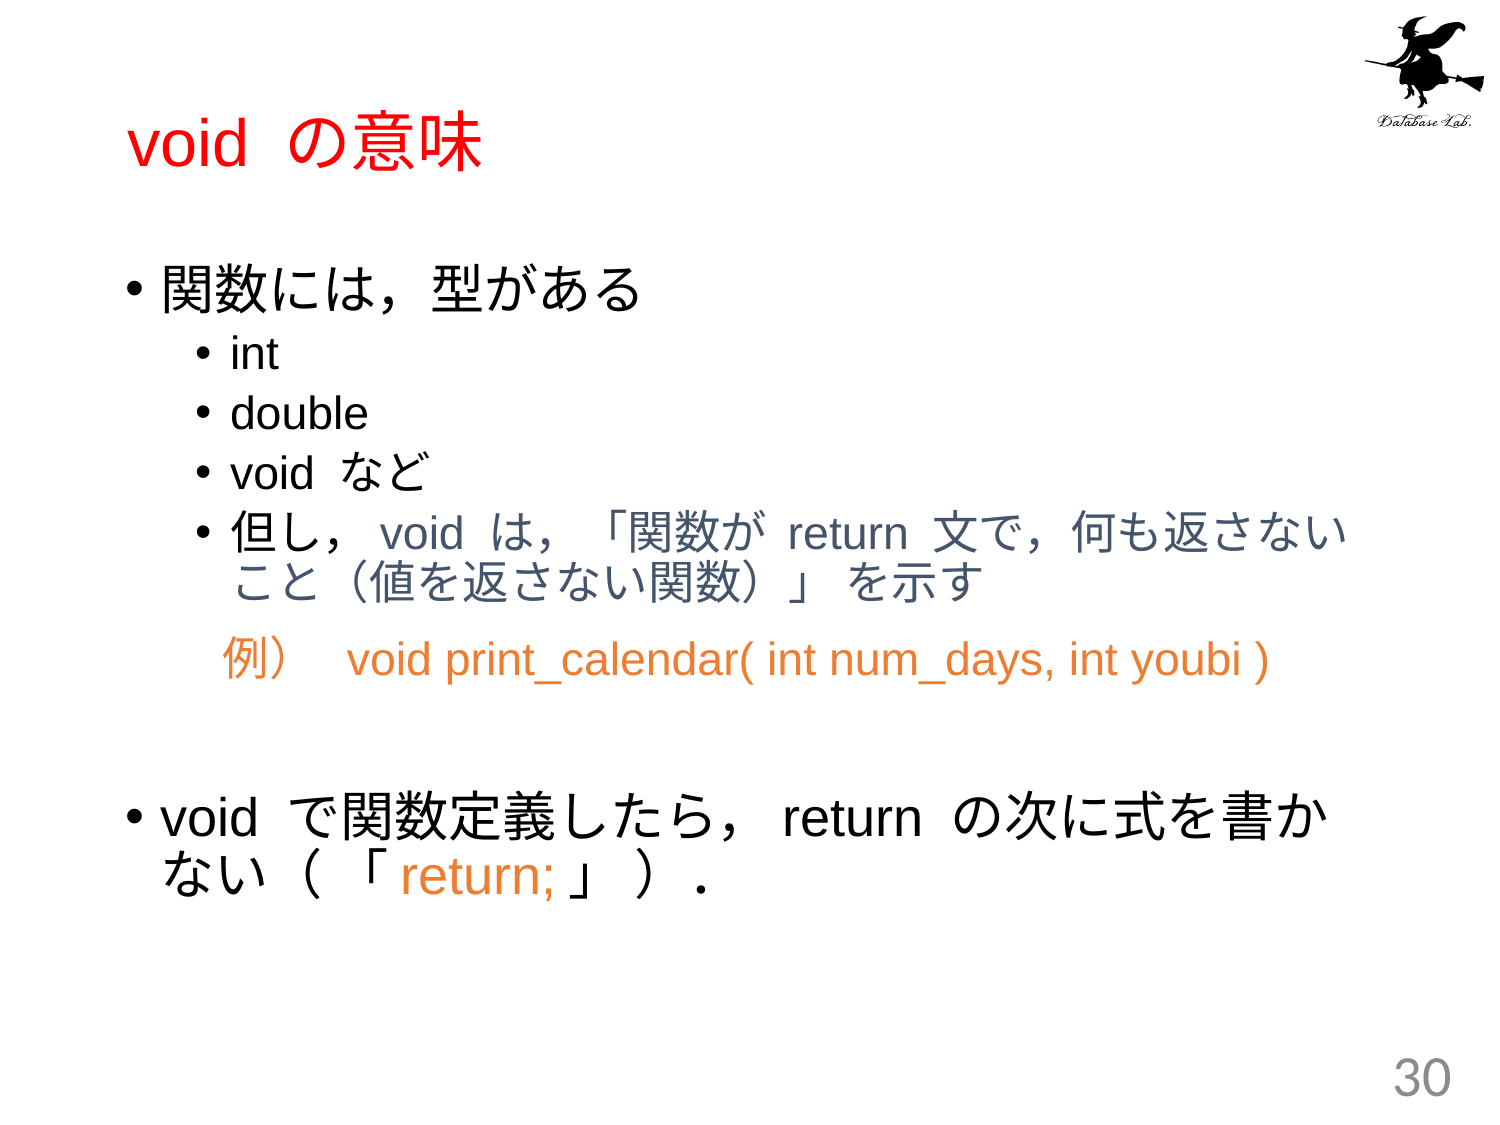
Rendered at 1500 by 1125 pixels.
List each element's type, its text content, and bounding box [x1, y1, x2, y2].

list 関数には，型がある int double void など 但し，void は，「関数が return 文で，何も返さないこと（値を返さない関数）」 を示す 例） void print_calendar( int num_days, int youbi ) void で関数定義したら，return の次に式を書かない（ 「return;」 ）． [110, 241, 1386, 917]
picture [1362, 14, 1486, 130]
slide_number 30 [1129, 1042, 1467, 1103]
title void の意味 [112, 51, 1388, 239]
